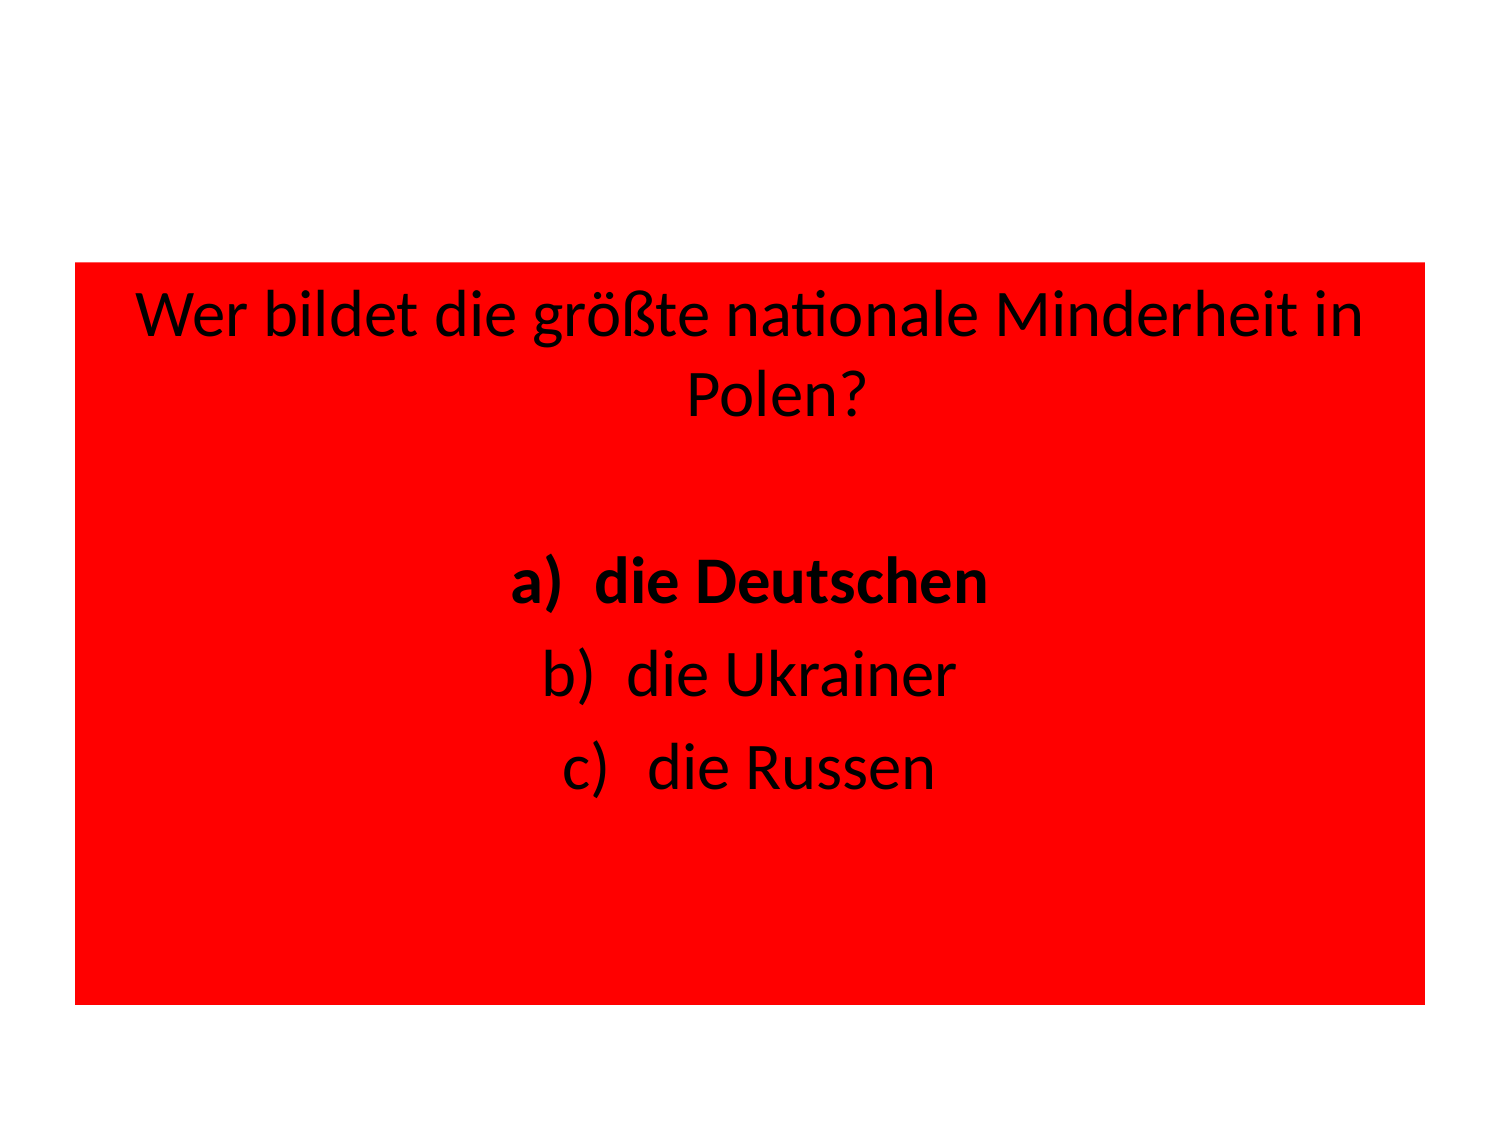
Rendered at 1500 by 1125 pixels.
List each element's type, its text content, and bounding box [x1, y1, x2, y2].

list Wer bildet die größte nationale Minderheit in Polen? die Deutschen die Ukrainer die Russen [75, 262, 1425, 1005]
